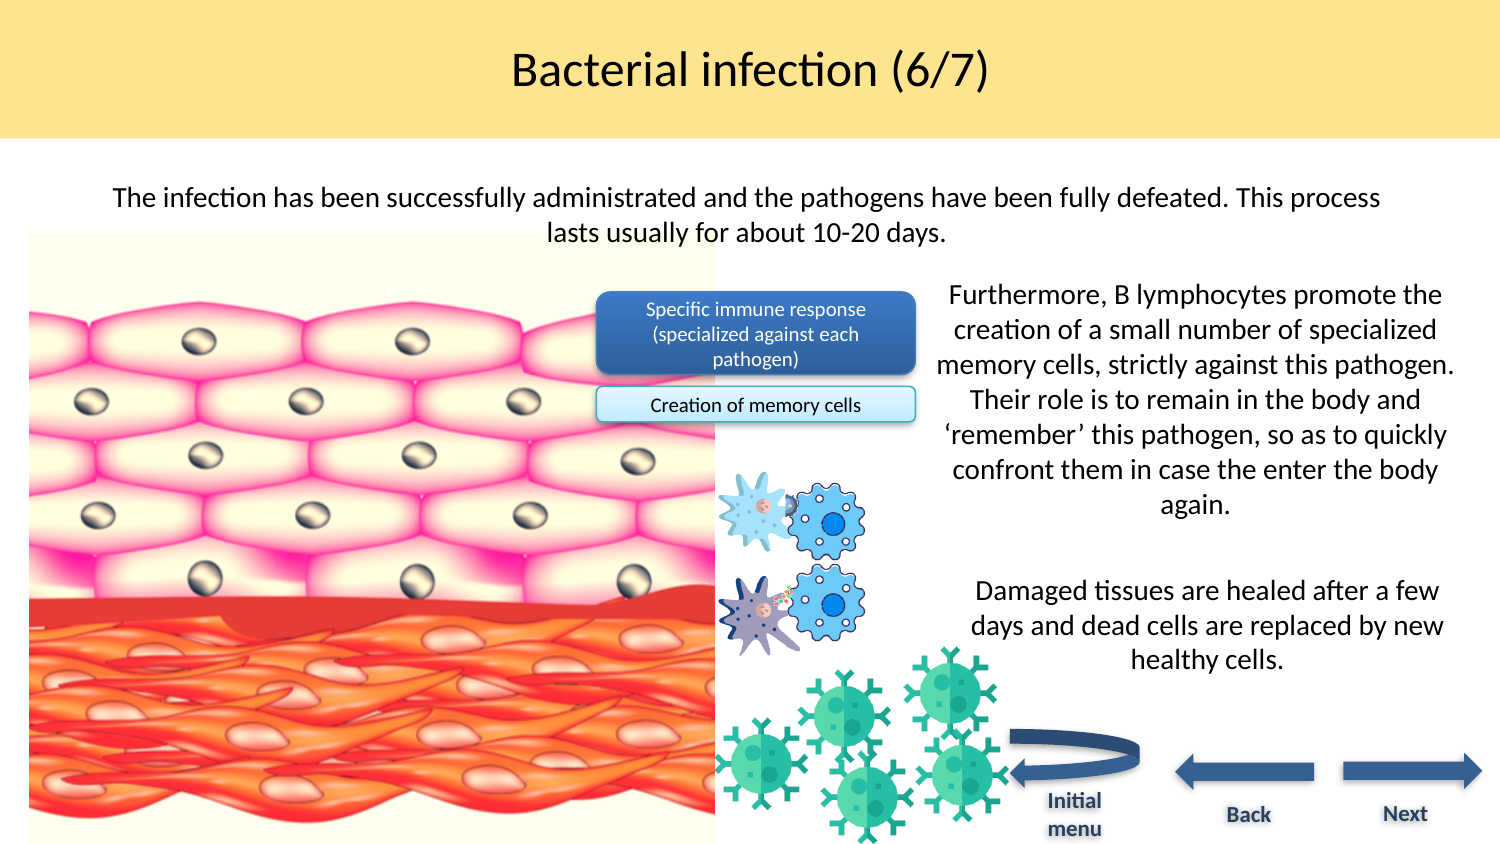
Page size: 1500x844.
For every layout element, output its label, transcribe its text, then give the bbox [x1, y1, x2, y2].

text_box Back [1175, 753, 1315, 790]
text_box Initial menu [1009, 728, 1140, 788]
text_box [0, 0, 1500, 140]
text_box The infection has been successfully administrated and the pathogens have been fully defeated. This process lasts usually for about 10-20 days. [76, 170, 1418, 256]
title Bacterial infection (6/7) [53, 0, 1449, 138]
picture [29, 232, 914, 844]
text_box Creation of memory cells [720, 385, 917, 423]
text_box Damaged tissues are healed after a few days and dead cells are replaced by new healthy cells. [938, 563, 1477, 684]
text_box Specific immune response (specialized against each pathogen) [720, 291, 917, 376]
picture [903, 645, 1009, 822]
text_box Furthermore, B lymphocytes promote the creation of a small number of specialized memory cells, strictly against this pathogen. Their role is to remain in the body and ‘remember’ this pathogen, so as to quickly confront them in case the enter the body again. [903, 268, 1489, 528]
text_box Next [1343, 752, 1483, 789]
